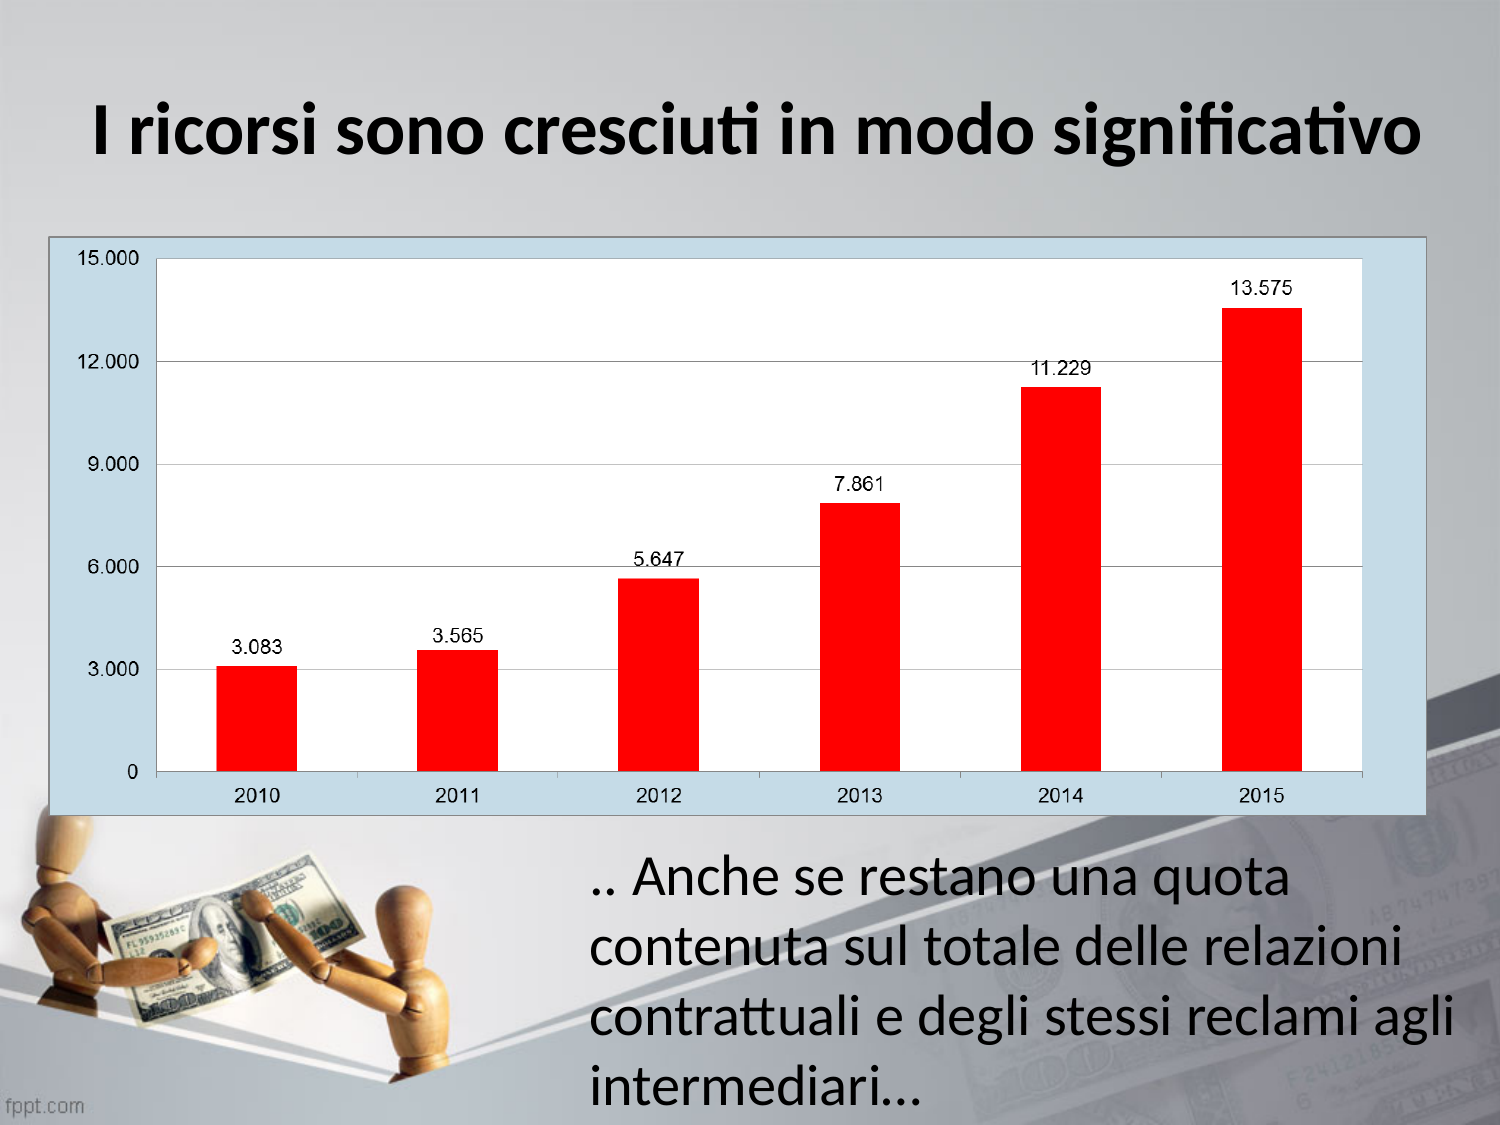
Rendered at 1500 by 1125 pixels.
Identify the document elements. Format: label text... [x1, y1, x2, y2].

picture [0, 0, 1500, 1125]
text_box .. Anche se restano una quota contenuta sul totale delle relazioni contrattuali e degli stessi reclami agli intermediari… [574, 830, 1477, 1125]
title I ricorsi sono cresciuti in modo significativo [64, 31, 1452, 219]
